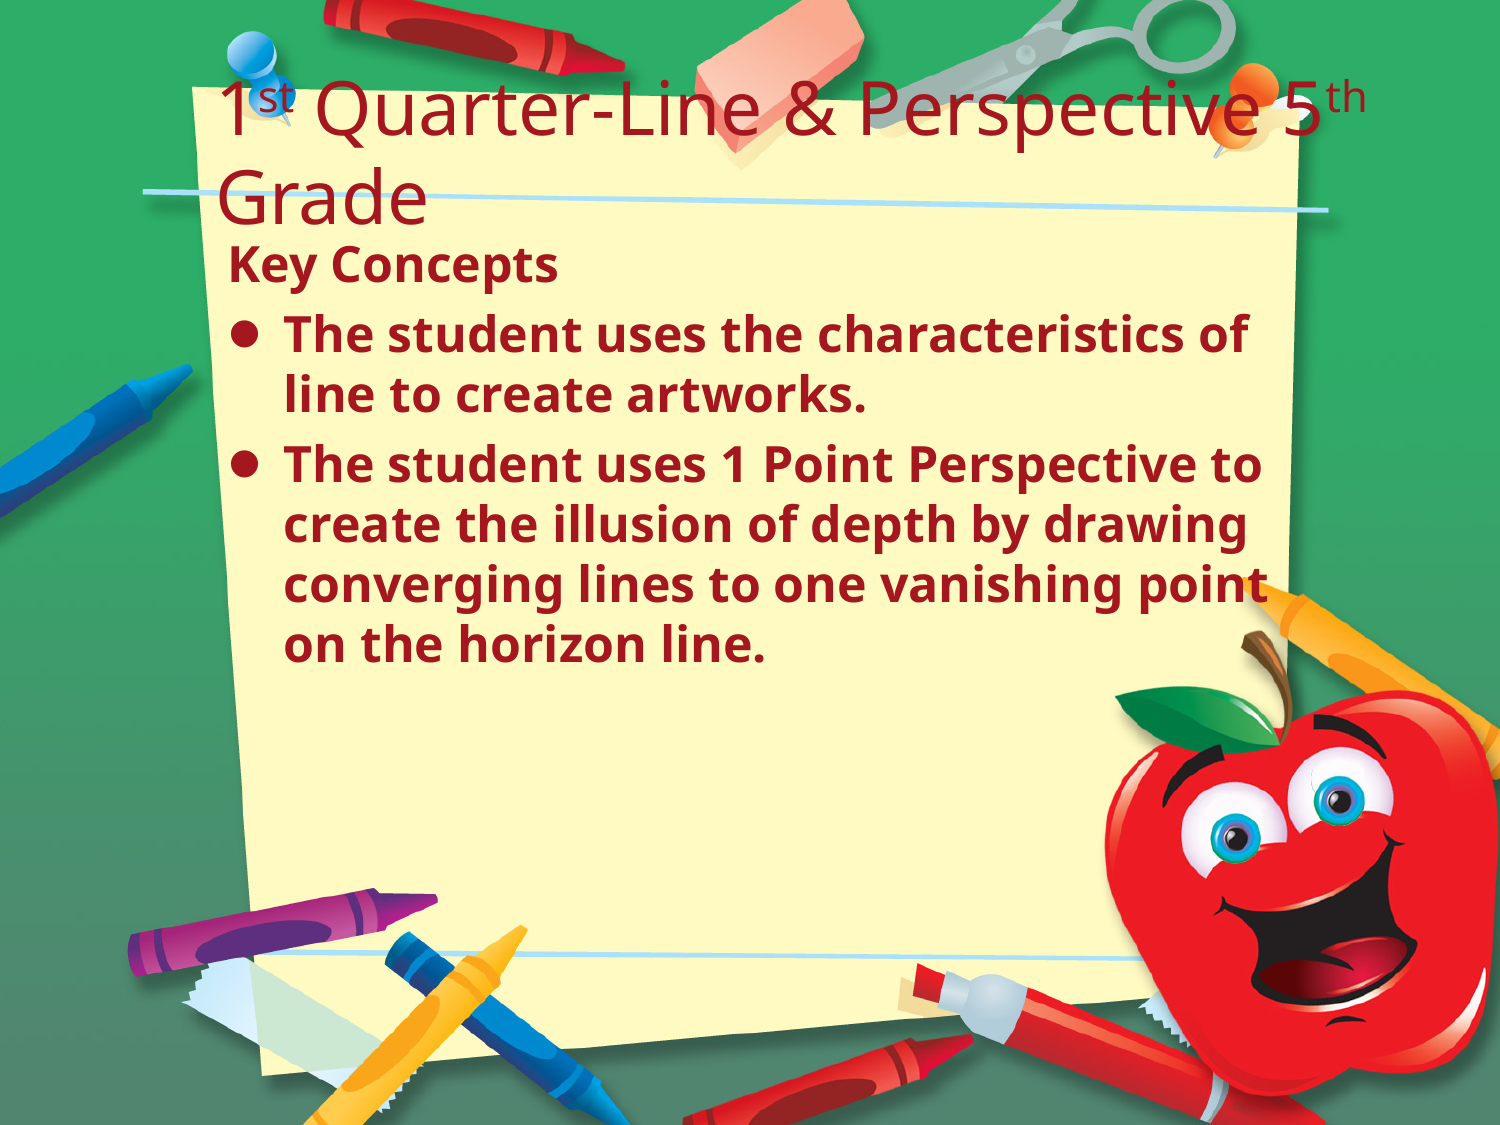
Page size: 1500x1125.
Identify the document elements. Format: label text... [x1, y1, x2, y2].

title 1st Quarter-Line & Perspective 5th Grade [199, 112, 1500, 188]
picture [0, 0, 1500, 1125]
list Key Concepts The student uses the characteristics of line to create artworks. The student uses 1 Point Perspective to create the illusion of depth by drawing converging lines to one vanishing point on the horizon line. [212, 224, 1288, 901]
